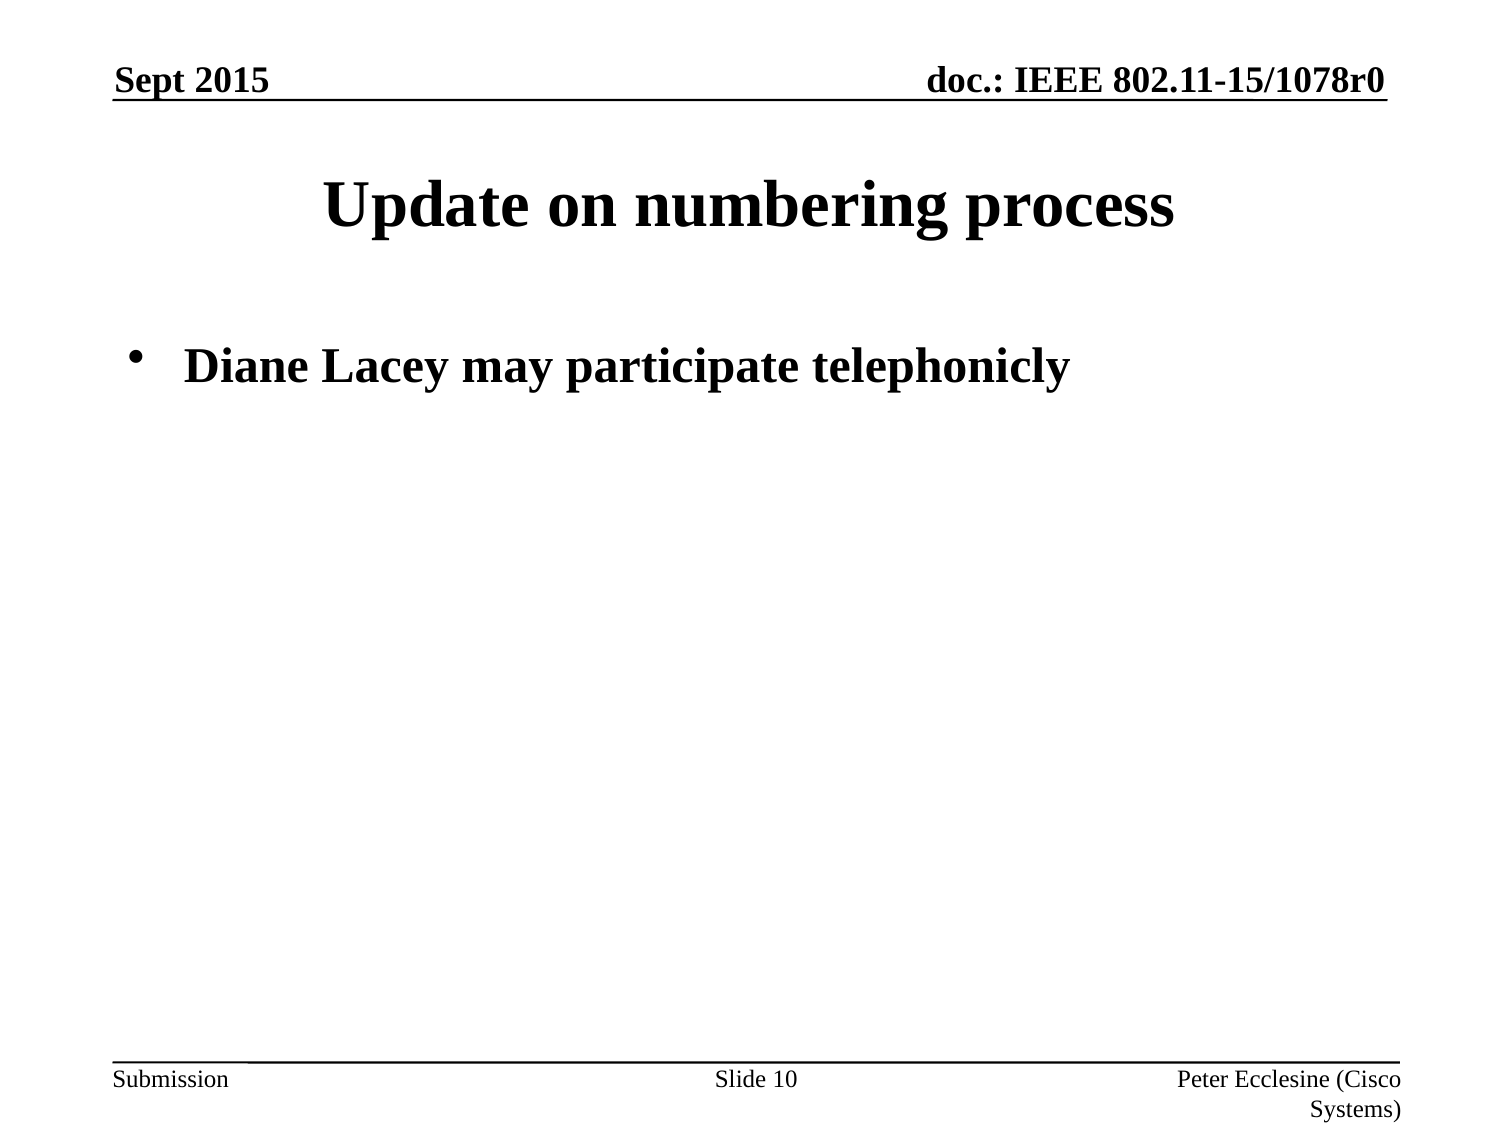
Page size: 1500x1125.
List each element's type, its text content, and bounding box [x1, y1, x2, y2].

list Diane Lacey may participate telephonicly [112, 324, 1388, 1001]
slide_number Slide 10 [712, 1061, 800, 1093]
title Update on numbering process [112, 112, 1388, 288]
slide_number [114, 54, 272, 101]
footer Peter Ecclesine (Cisco Systems) [1164, 1061, 1402, 1093]
